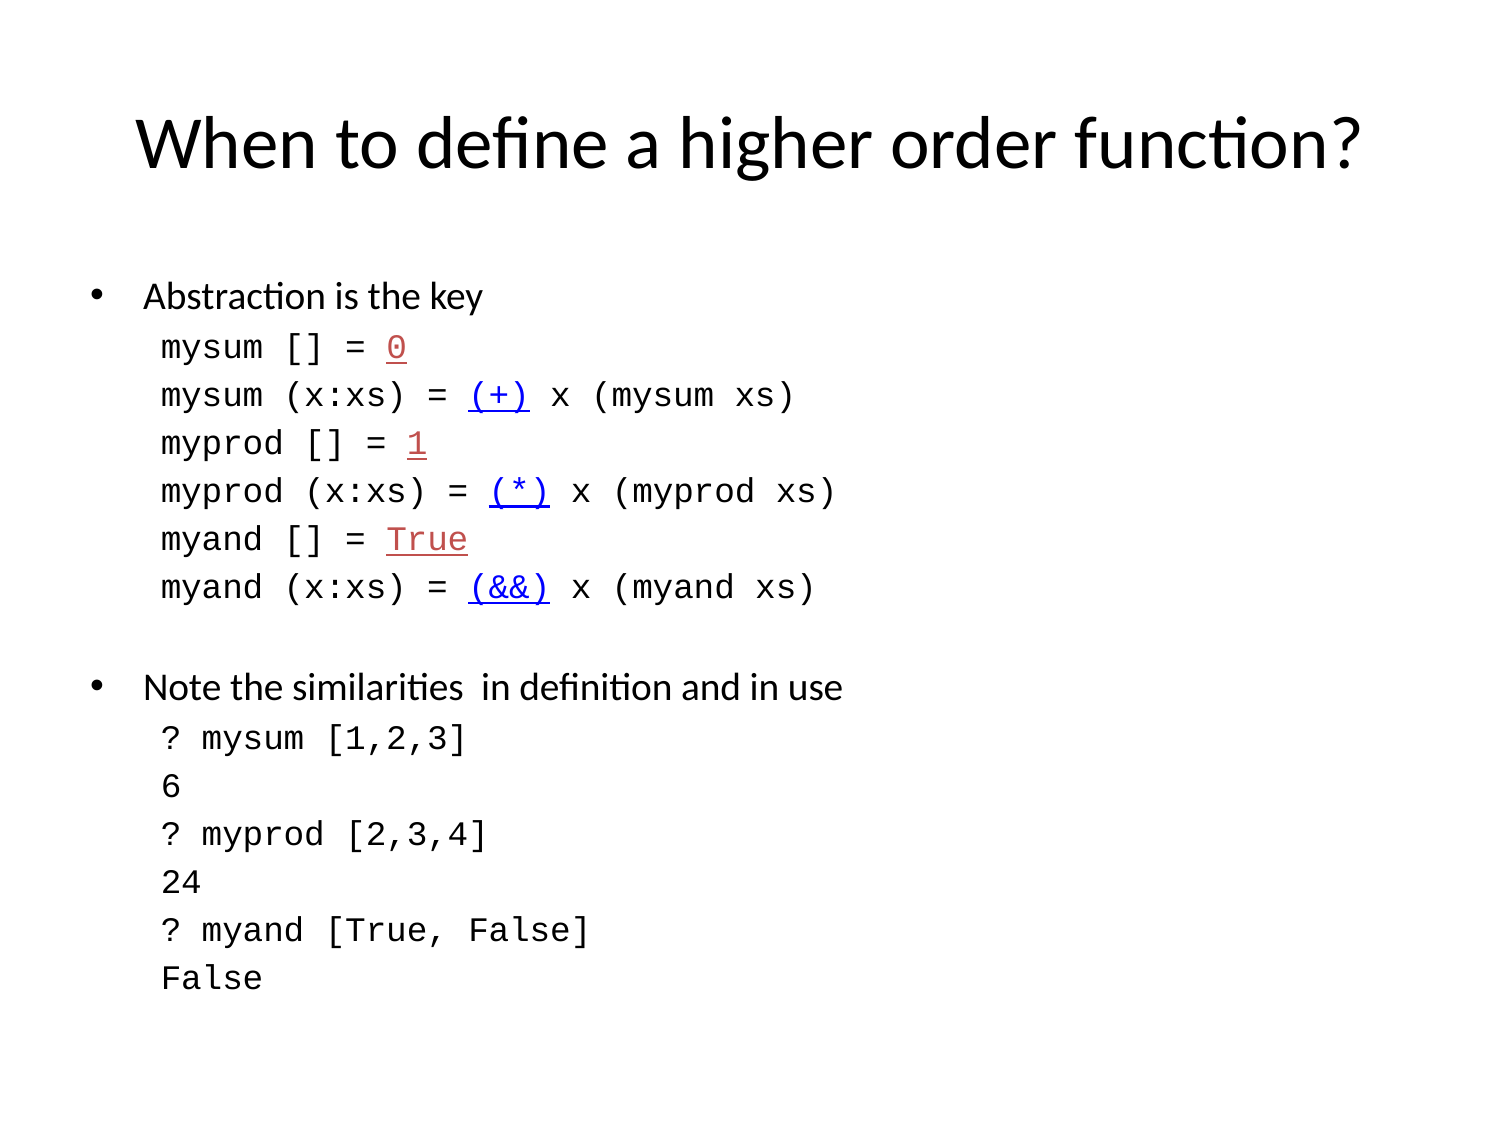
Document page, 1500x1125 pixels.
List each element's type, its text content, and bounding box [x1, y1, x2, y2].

title When to define a higher order function? [74, 44, 1426, 233]
list Abstraction is the key mysum [] = 0 mysum (x:xs) = (+) x (mysum xs) myprod [] = 1 myprod (x:xs) = (*) x (myprod xs) myand [] = True myand (x:xs) = (&&) x (myand xs) Note the similarities in definition and in use ? mysum [1,2,3] 6 ? myprod [2,3,4] 24 ? myand [True, False] False [74, 262, 1426, 1006]
